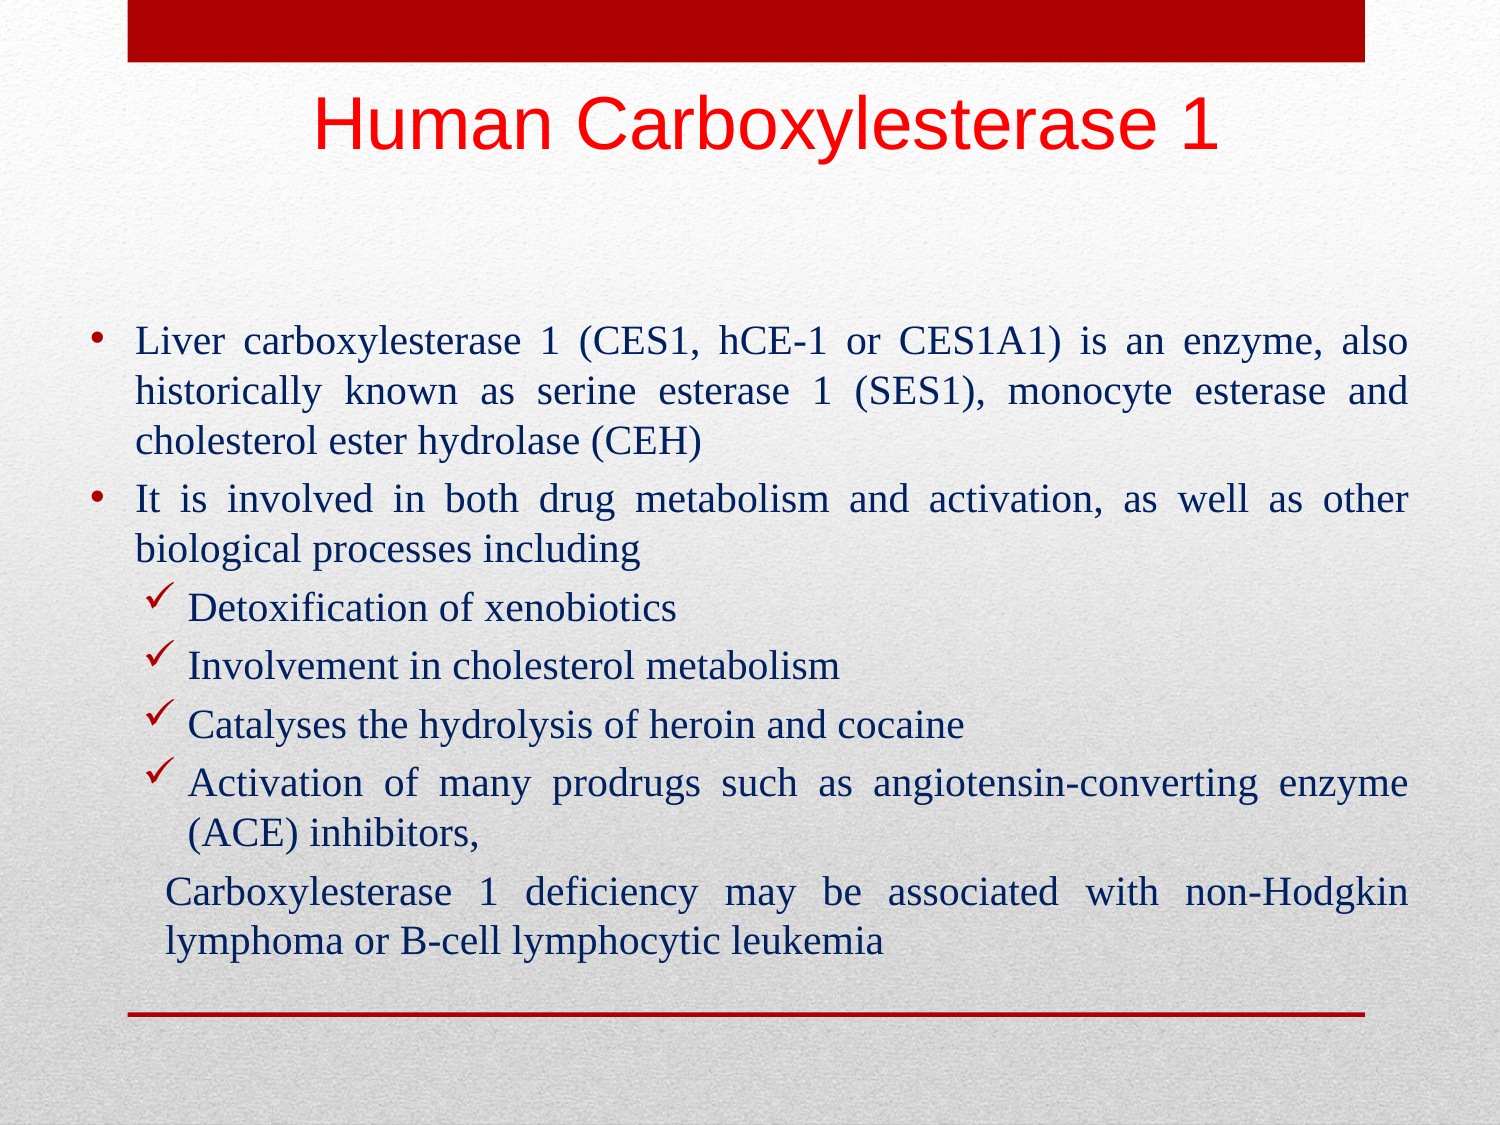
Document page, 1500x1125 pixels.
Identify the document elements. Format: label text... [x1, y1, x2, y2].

list Liver carboxylesterase 1 (CES1, hCE-1 or CES1A1) is an enzyme, also historically known as serine esterase 1 (SES1), monocyte esterase and cholesterol ester hydrolase (CEH) It is involved in both drug metabolism and activation, as well as other biological processes including Detoxification of xenobiotics Involvement in cholesterol metabolism Catalyses the hydrolysis of heroin and cocaine Activation of many prodrugs such as angiotensin-converting enzyme (ACE) inhibitors, Carboxylesterase 1 deficiency may be associated with non-Hodgkin lymphoma or B-cell lymphocytic leukemia [75, 185, 1425, 1123]
title Human Carboxylesterase 1 [211, 0, 1324, 185]
